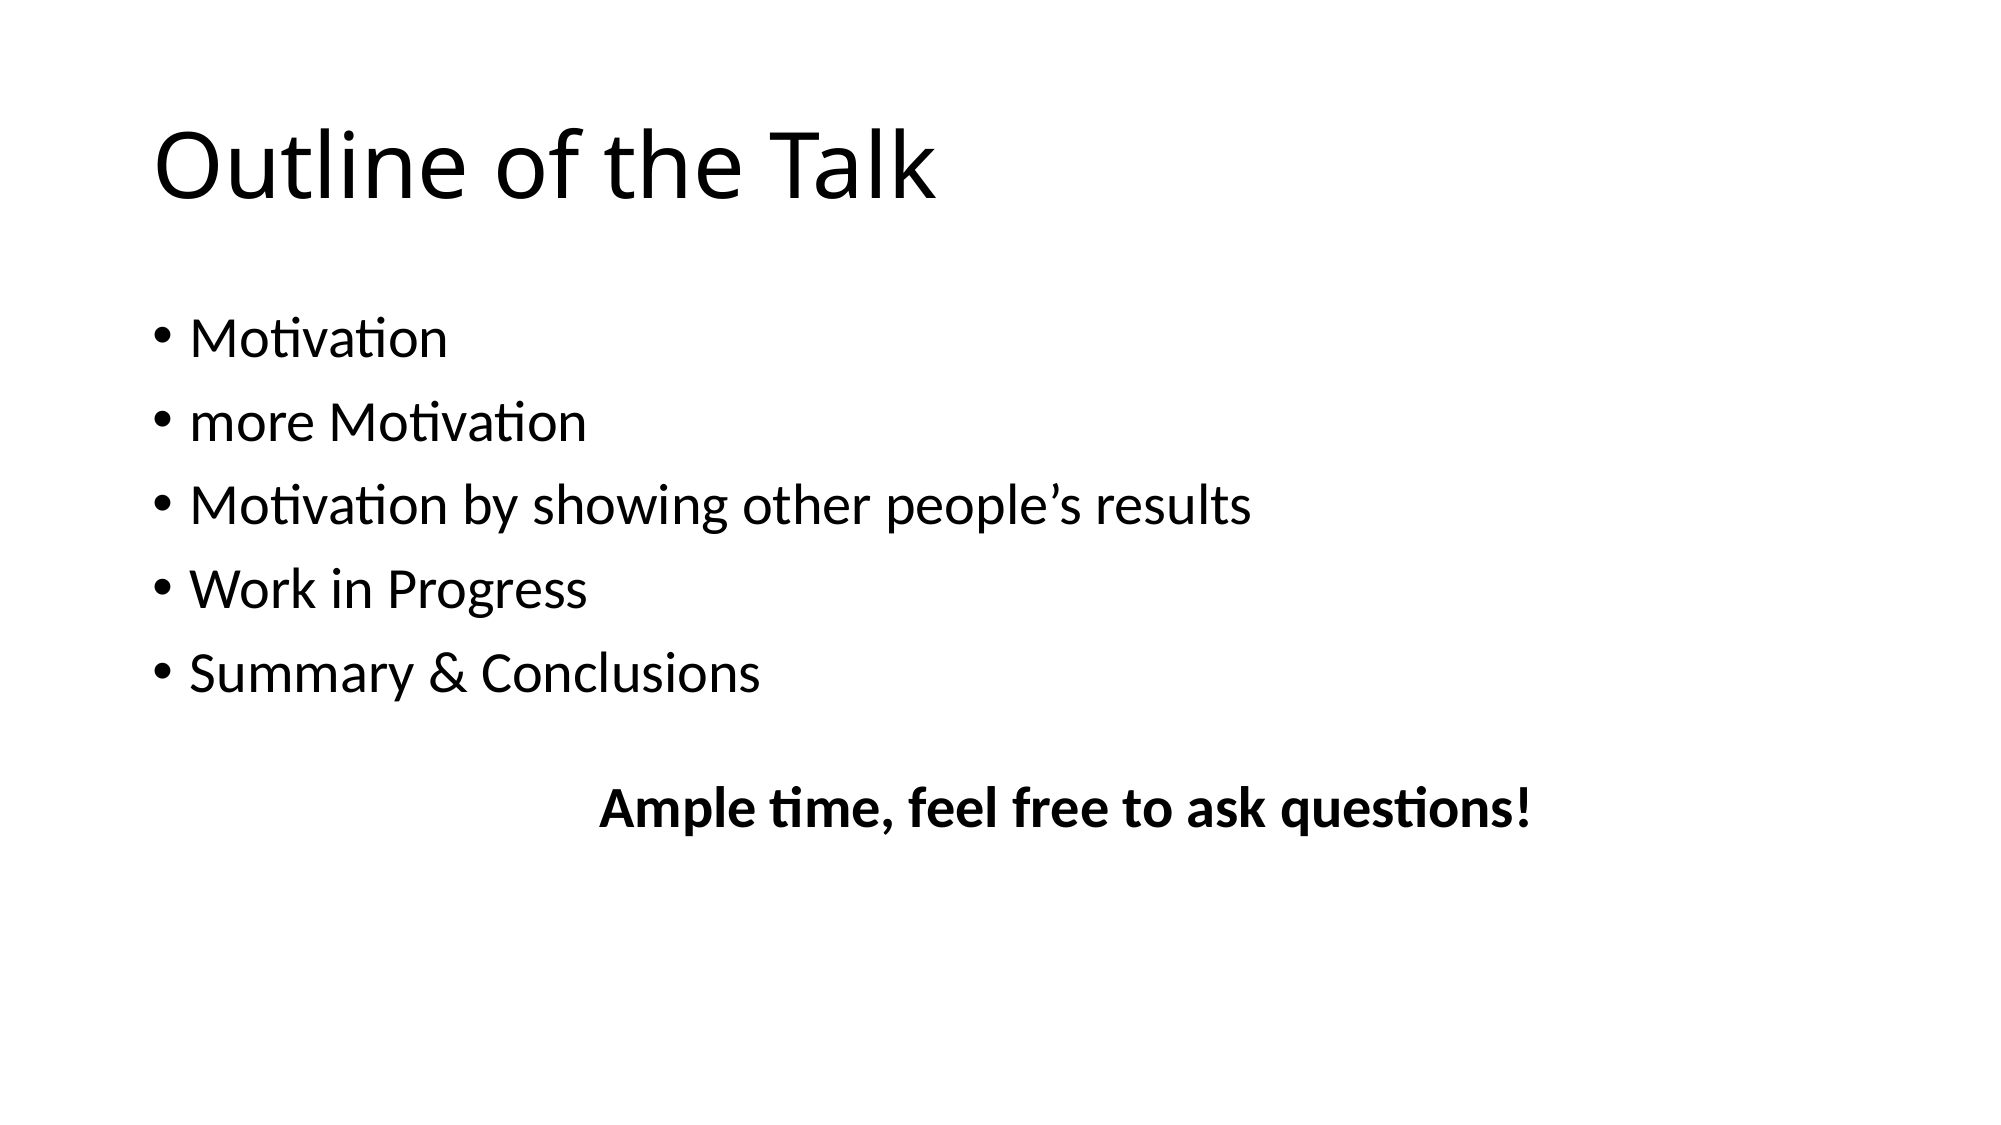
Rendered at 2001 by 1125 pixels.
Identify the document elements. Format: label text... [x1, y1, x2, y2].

title Outline of the Talk [137, 59, 1863, 278]
text_box Ample time, feel free to ask questions! [584, 762, 1574, 847]
list Motivation more Motivation Motivation by showing other people’s results Work in Progress Summary & Conclusions [137, 299, 1863, 1014]
